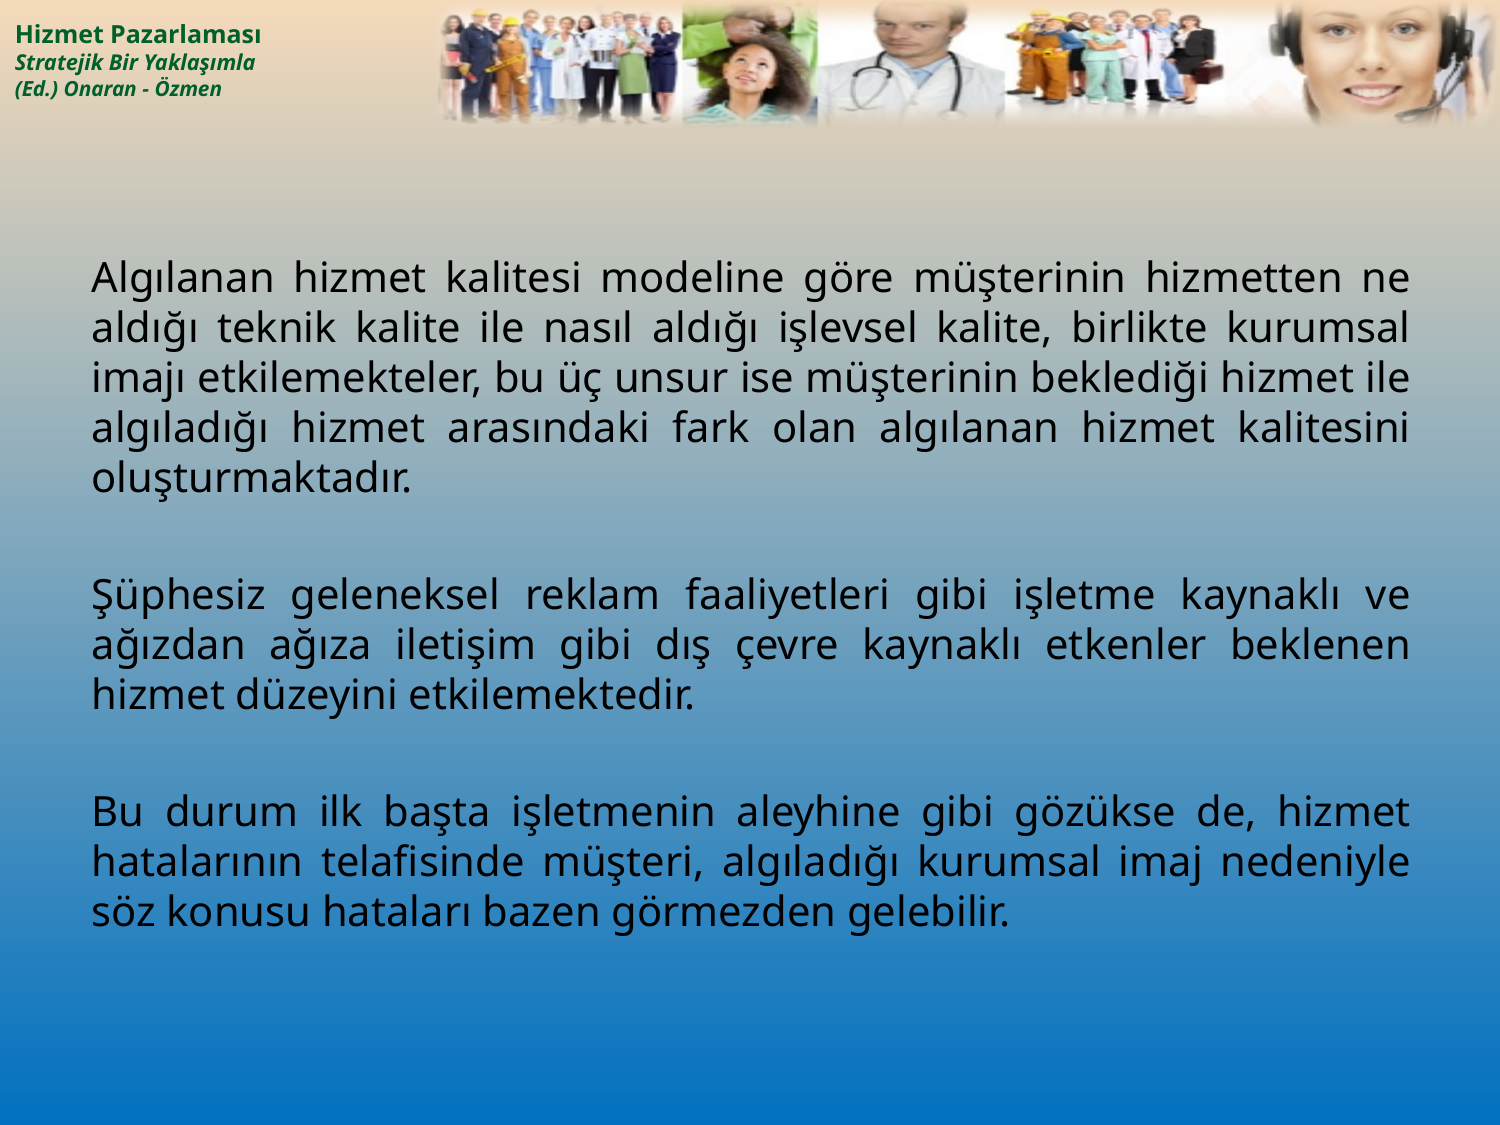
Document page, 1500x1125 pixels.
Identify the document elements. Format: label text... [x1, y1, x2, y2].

list Algılanan hizmet kalitesi modeline göre müşterinin hizmetten ne aldığı teknik kalite ile nasıl aldığı işlevsel kalite, birlikte kurumsal imajı etkilemekteler, bu üç unsur ise müşterinin beklediği hizmet ile algıladığı hizmet arasındaki fark olan algılanan hizmet kalitesini oluşturmaktadır. Şüphesiz geleneksel reklam faaliyetleri gibi işletme kaynaklı ve ağızdan ağıza iletişim gibi dış çevre kaynaklı etkenler beklenen hizmet düzeyini etkilemektedir. Bu durum ilk başta işletmenin aleyhine gibi gözükse de, hizmet hatalarının telafisinde müşteri, algıladığı kurumsal imaj nedeniyle söz konusu hataları bazen görmezden gelebilir. [76, 243, 1427, 988]
picture [460, 26, 1475, 103]
